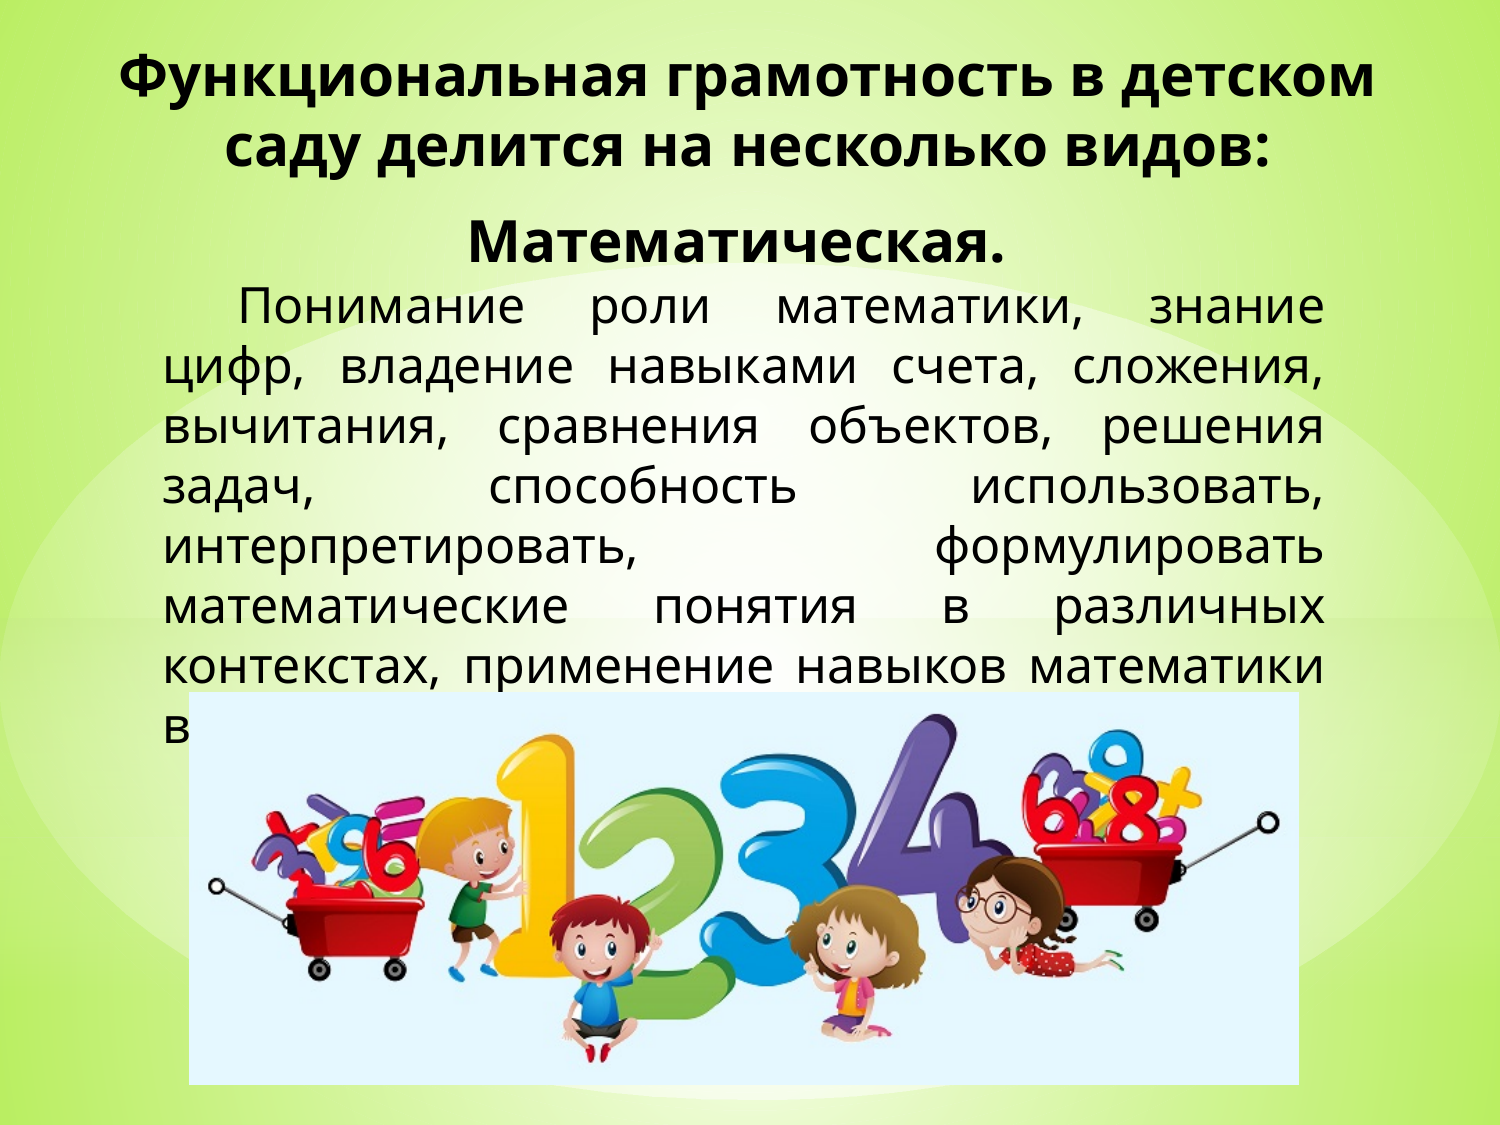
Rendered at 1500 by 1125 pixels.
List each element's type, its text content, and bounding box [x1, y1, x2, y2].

text_box Математическая. Понимание роли математики, знание цифр, владение навыками счета, сложения, вычитания, сравнения объектов, решения задач, способность использовать, интерпретировать, формулировать математические понятия в различных контекстах, применение навыков математики в повседневности. [147, 196, 1341, 761]
picture [189, 692, 1299, 1085]
list Функциональная грамотность в детском саду делится на несколько видов: [94, 30, 1394, 309]
